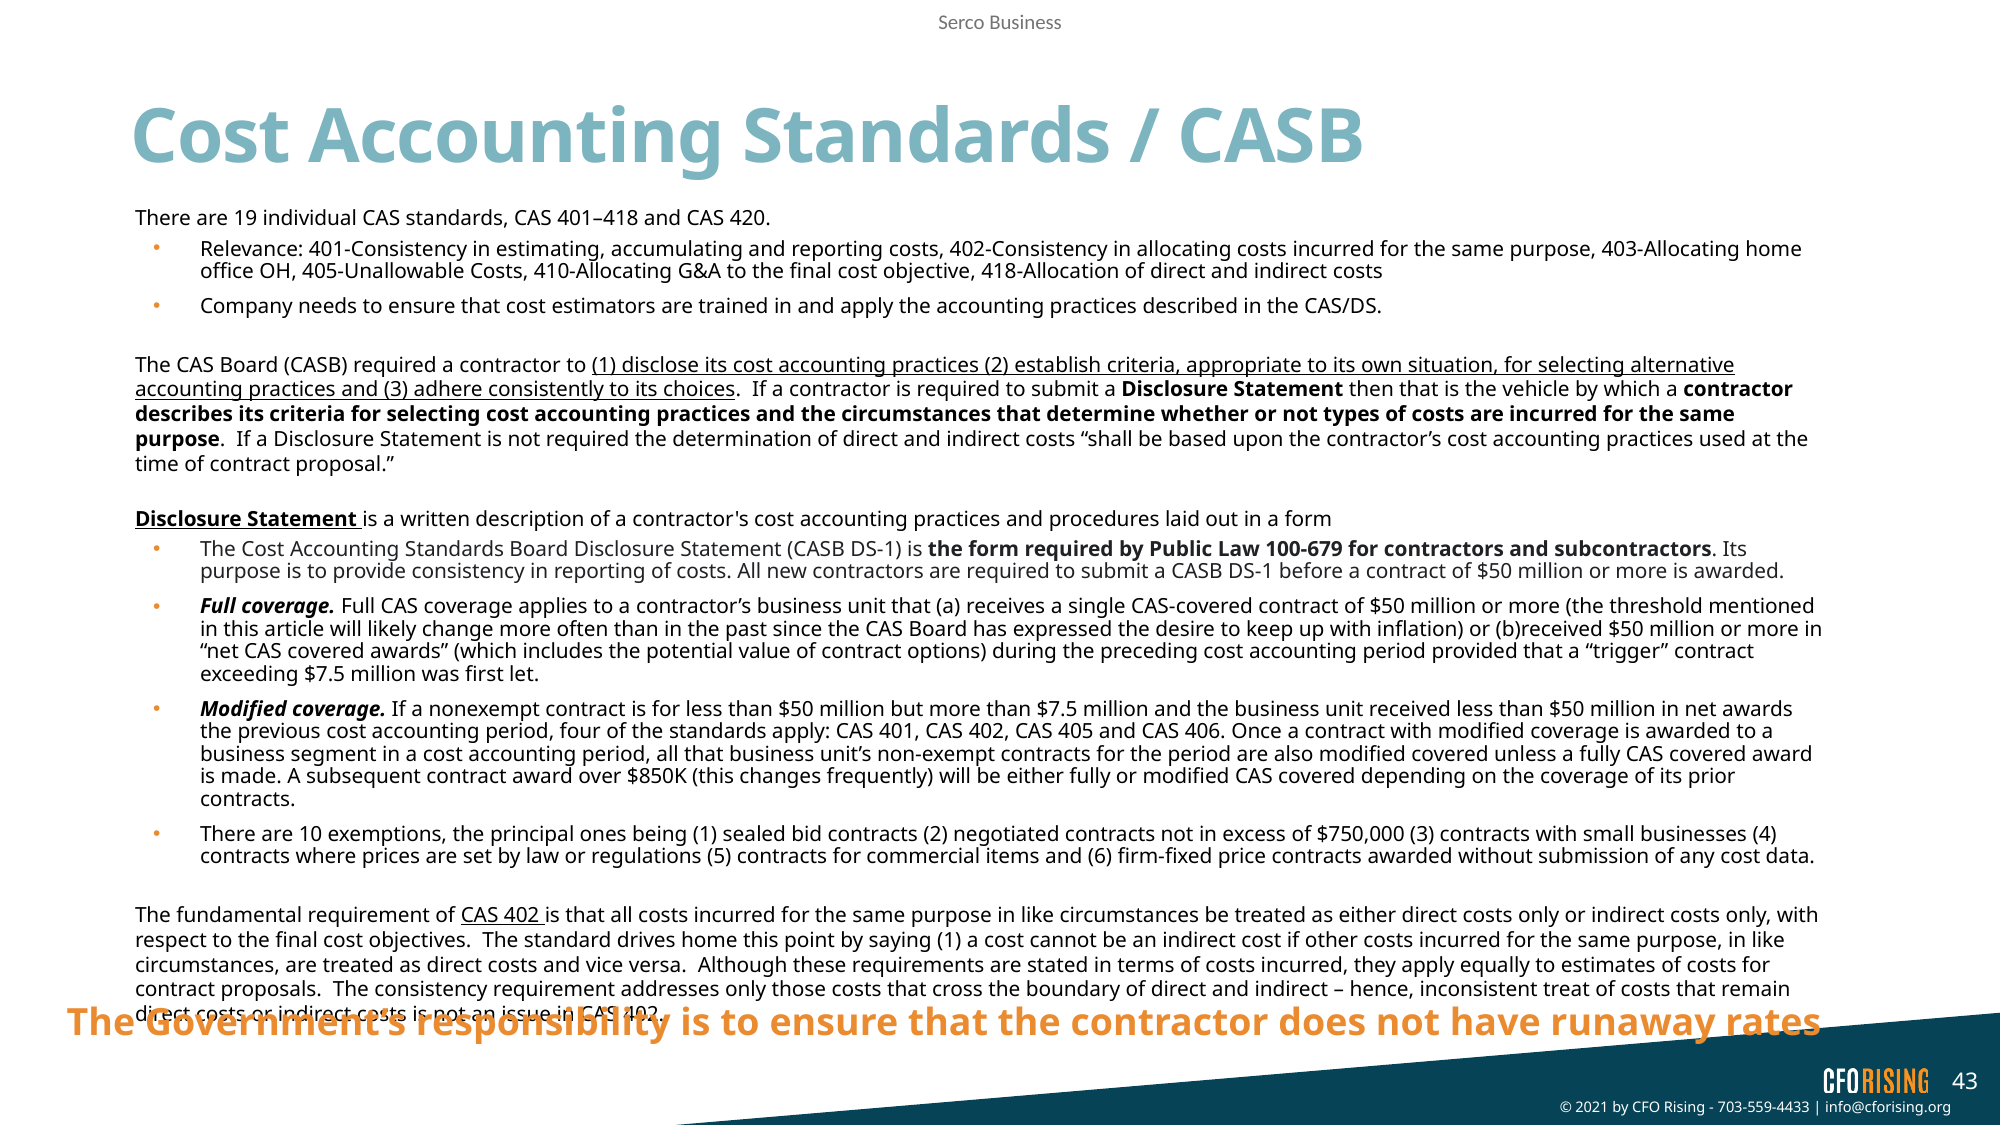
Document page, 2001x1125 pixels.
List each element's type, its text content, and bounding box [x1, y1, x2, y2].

slide_number 43 [1937, 1066, 2000, 1113]
text_box The Government’s responsibility is to ensure that the contractor does not have runaway rates [66, 990, 2000, 1066]
title Cost Accounting Standards / CASB [115, 49, 1826, 186]
list There are 19 individual CAS standards, CAS 401–418 and CAS 420. Relevance: 401-Consistency in estimating, accumulating and reporting costs, 402-Consistency in allocating costs incurred for the same purpose, 403-Allocating home office OH, 405-Unallowable Costs, 410-Allocating G&A to the final cost objective, 418-Allocation of direct and indirect costs Company needs to ensure that cost estimators are trained in and apply the accounting practices described in the CAS/DS. The CAS Board (CASB) required a contractor to (1) disclose its cost accounting practices (2) establish criteria, appropriate to its own situation, for selecting alternative accounting practices and (3) adhere consistently to its choices. If a contractor is required to submit a Disclosure Statement then that is the vehicle by which a contractor describes its criteria for selecting cost accounting practices and the circumstances that determine whether or not types of costs are incurred for the same purpose. If a Disclosure Statement is not required the determination of direct and indirect costs “shall be based upon the contractor’s cost accounting practices used at the time of contract proposal.” Disclosure Statement is a written description of a contractor's cost accounting practices and procedures laid out in a form The Cost Accounting Standards Board Disclosure Statement (CASB DS-1) is the form required by Public Law 100-679 for contractors and subcontractors. Its purpose is to provide consistency in reporting of costs. All new contractors are required to submit a CASB DS-1 before a contract of $50 million or more is awarded. Full coverage. Full CAS coverage applies to a contractor’s business unit that (a) receives a single CAS-covered contract of $50 million or more (the threshold mentioned in this article will likely change more often than in the past since the CAS Board has expressed the desire to keep up with inflation) or (b)received $50 million or more in “net CAS covered awards” (which includes the potential value of contract options) during the preceding cost accounting period provided that a “trigger” contract exceeding $7.5 million was first let. Modified coverage. If a nonexempt contract is for less than $50 million but more than $7.5 million and the business unit received less than $50 million in net awards the previous cost accounting period, four of the standards apply: CAS 401, CAS 402, CAS 405 and CAS 406. Once a contract with modified coverage is awarded to a business segment in a cost accounting period, all that business unit’s non-exempt contracts for the period are also modified covered unless a fully CAS covered award is made. A subsequent contract award over $850K (this changes frequently) will be either fully or modified CAS covered depending on the coverage of its prior contracts. There are 10 exemptions, the principal ones being (1) sealed bid contracts (2) negotiated contracts not in excess of $750,000 (3) contracts with small businesses (4) contracts where prices are set by law or regulations (5) contracts for commercial items and (6) firm-fixed price contracts awarded without submission of any cost data. The fundamental requirement of CAS 402 is that all costs incurred for the same purpose in like circumstances be treated as either direct costs only or indirect costs only, with respect to the final cost objectives. The standard drives home this point by saying (1) a cost cannot be an indirect cost if other costs incurred for the same purpose, in like circumstances, are treated as direct costs and vice versa. Although these requirements are stated in terms of costs incurred, they apply equally to estimates of costs for contract proposals. The consistency requirement addresses only those costs that cross the boundary of direct and indirect – hence, inconsistent treat of costs that remain direct costs or indirect costs is not an issue in CAS 402. [120, 197, 1831, 990]
